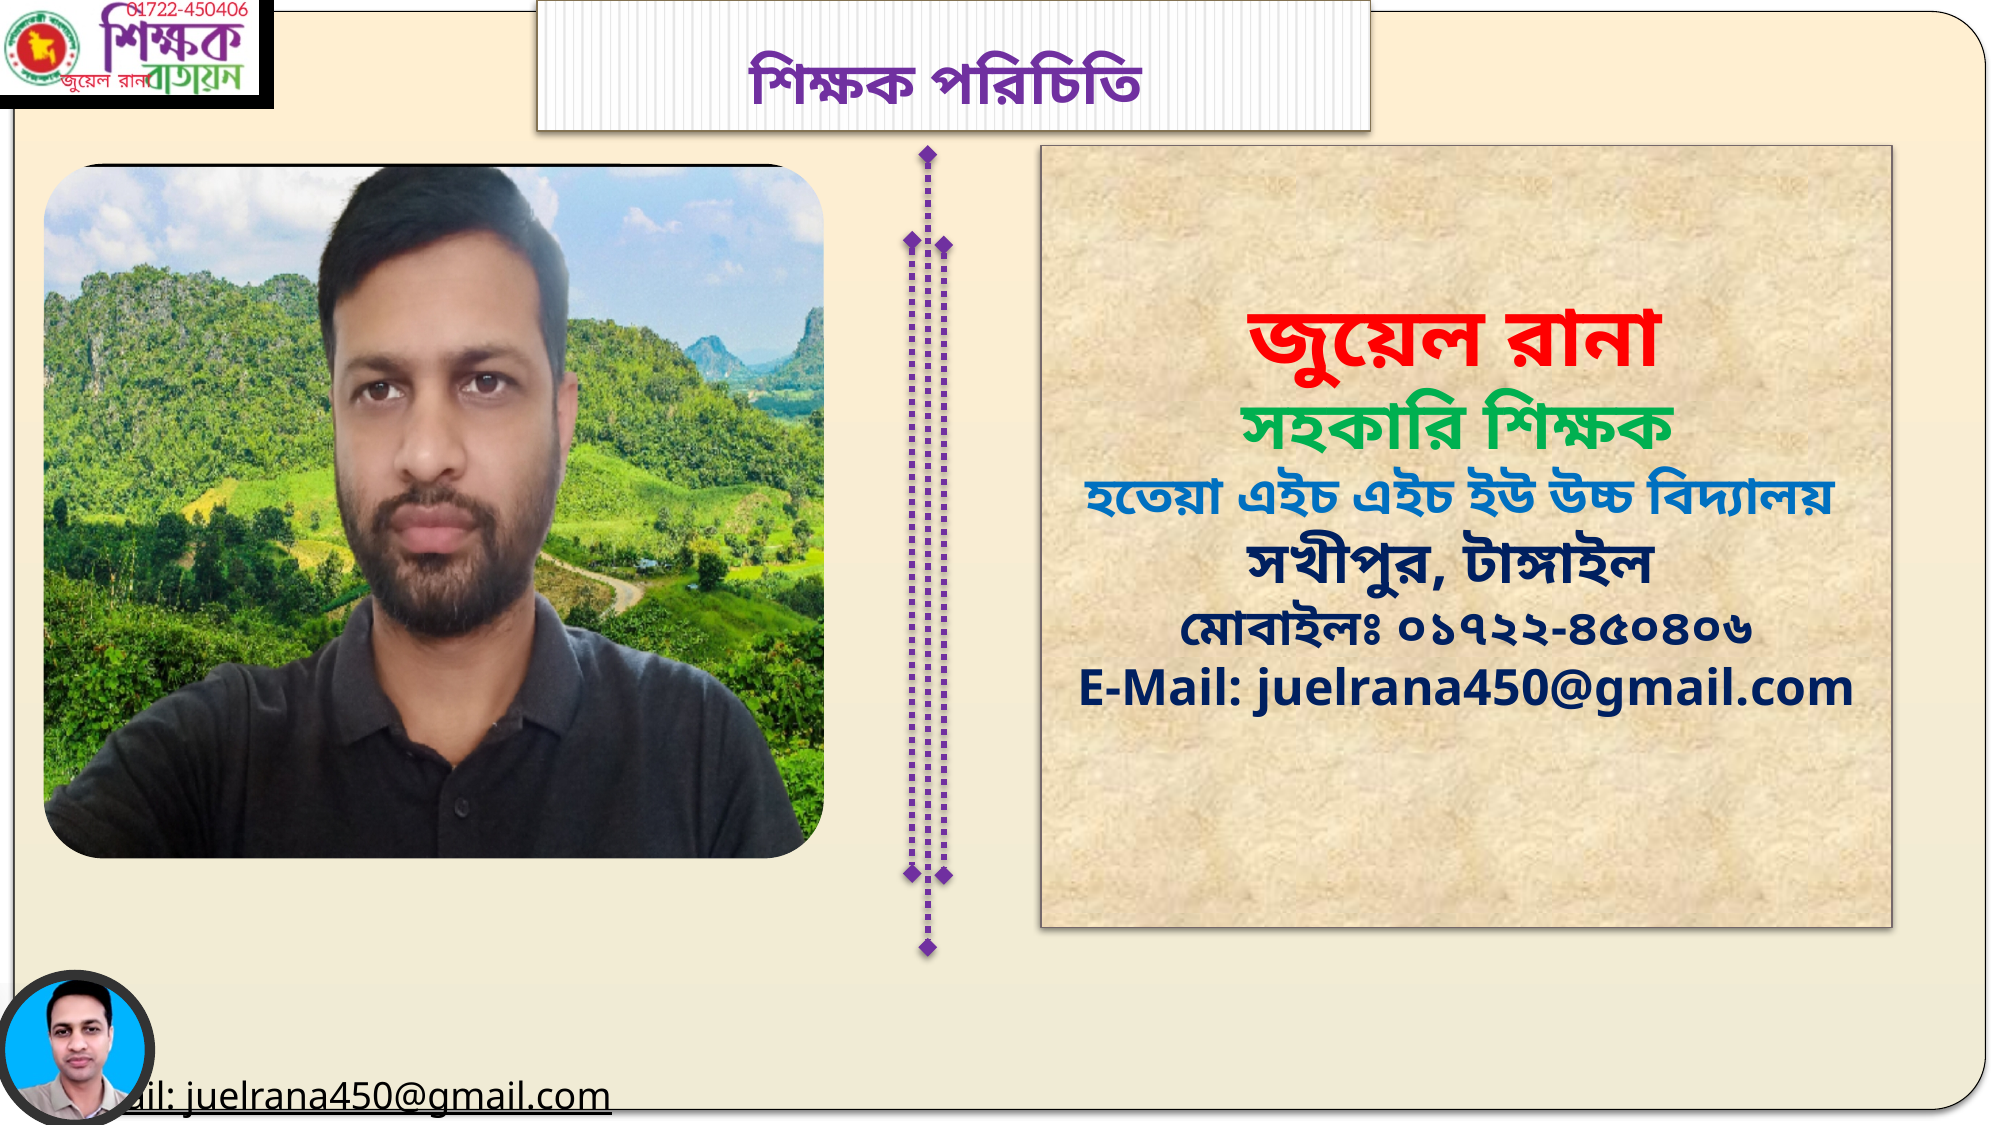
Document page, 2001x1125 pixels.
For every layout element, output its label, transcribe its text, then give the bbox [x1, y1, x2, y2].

title শিক্ষক পরিচিতি [536, 0, 1371, 132]
list জুয়েল রানা সহকারি শিক্ষক হতেয়া এইচ এইচ ইউ উচ্চ বিদ্যালয় সখীপুর, টাঙ্গাইল মোবাইলঃ ০১৭২২-৪৫০৪০৬ E-Mail: juelrana450@gmail.com [1040, 145, 1893, 928]
picture [260, 163, 824, 859]
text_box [912, 154, 945, 948]
text_box E-Mail: juelrana450@gmail.com [267, 1064, 627, 1125]
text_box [0, 0, 260, 1125]
